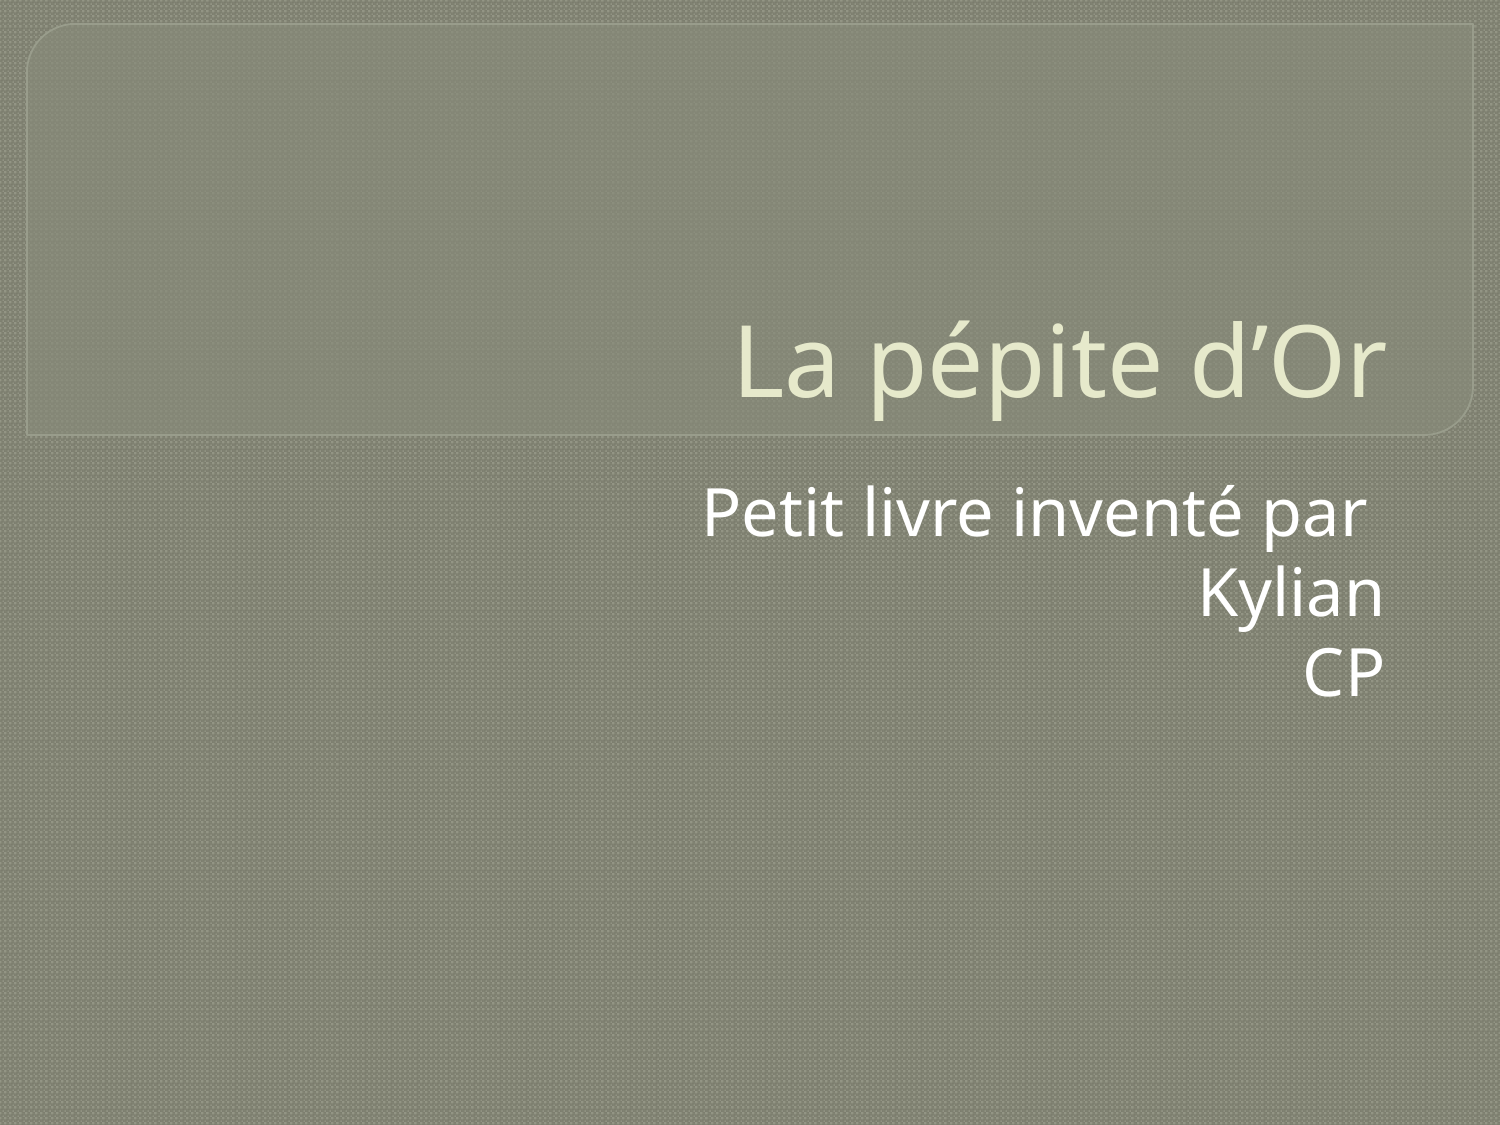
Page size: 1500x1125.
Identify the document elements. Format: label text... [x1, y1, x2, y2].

title La pépite d’Or [76, 62, 1427, 425]
subtitle Petit livre inventé par Kylian CP [350, 462, 1427, 750]
